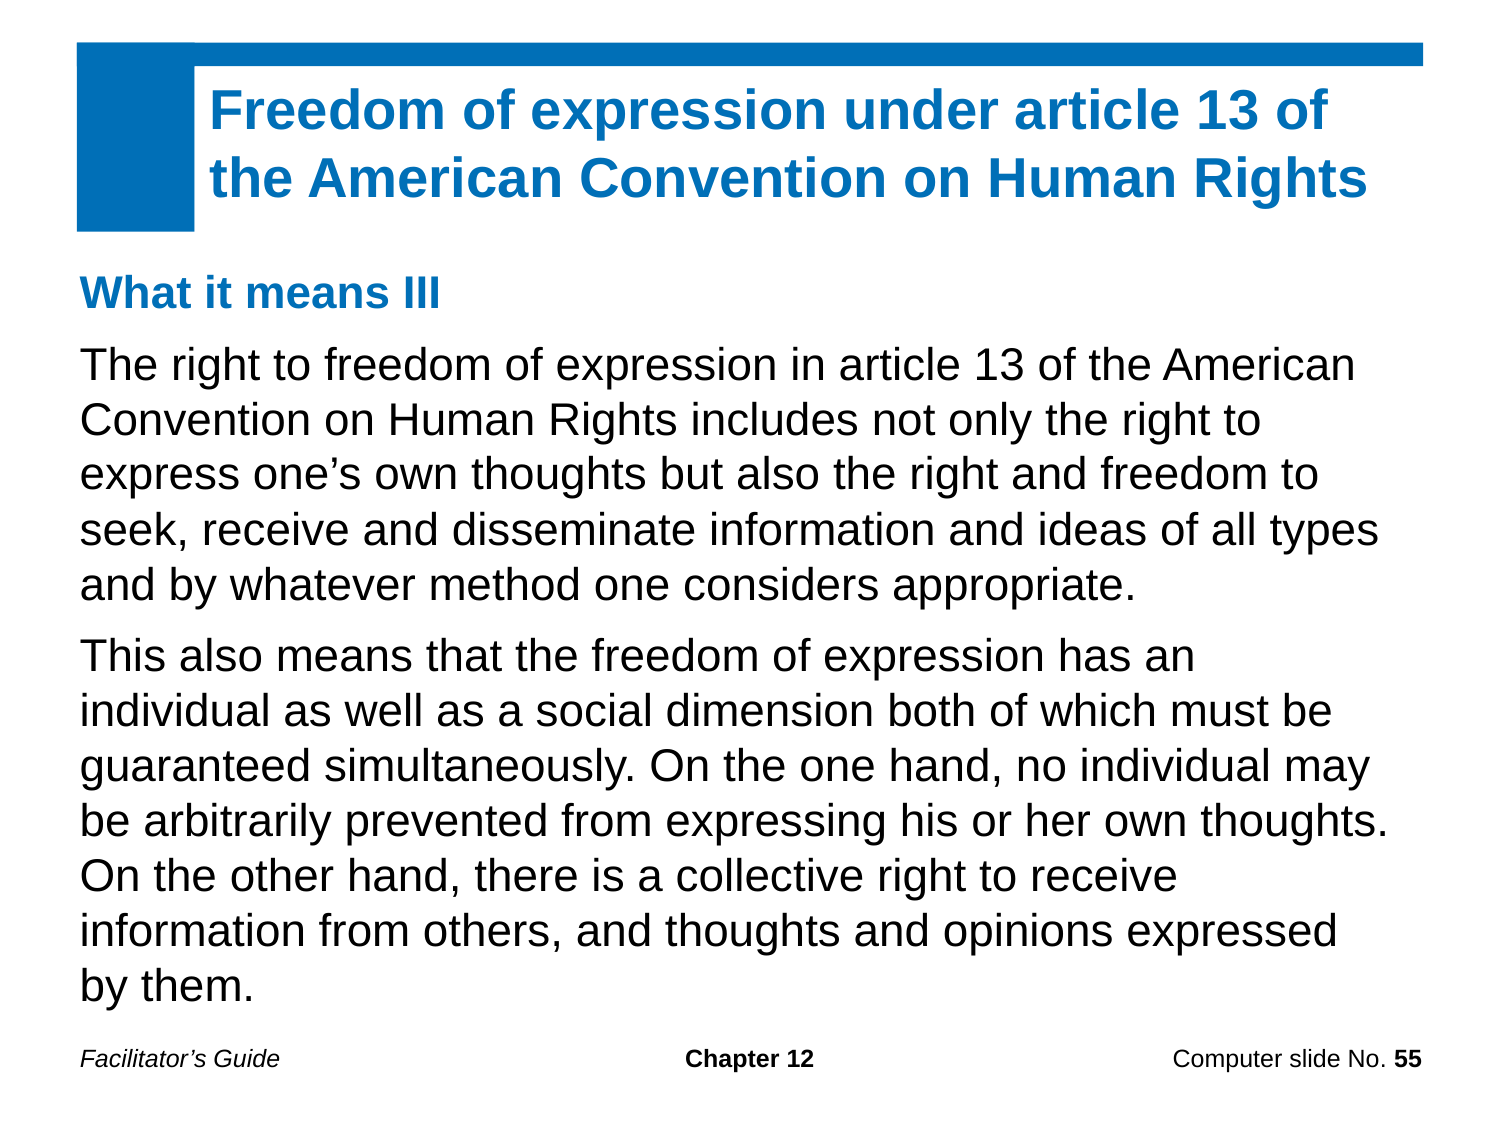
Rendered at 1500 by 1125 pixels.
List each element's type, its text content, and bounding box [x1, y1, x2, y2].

slide_number Facilitator’s Guide [64, 1035, 469, 1103]
footer Chapter 12 [512, 1035, 988, 1103]
text_box Computer slide No. 55 [1055, 1034, 1437, 1103]
text_box What it means III The right to freedom of expression in article 13 of the American Convention on Human Rights includes not only the right to express one’s own thoughts but also the right and freedom to seek, receive and disseminate information and ideas of all types and by whatever method one considers appropriate. This also means that the freedom of expression has an individual as well as a social dimension both of which must be guaranteed simultaneously. On the one hand, no individual may be arbitrarily prevented from expressing his or her own thoughts. On the other hand, there is a collective right to receive information from others, and thoughts and opinions expressed by them. [64, 255, 1415, 1035]
text_box Freedom of expression under article 13 of the American Convention on Human Rights [194, 66, 1425, 256]
